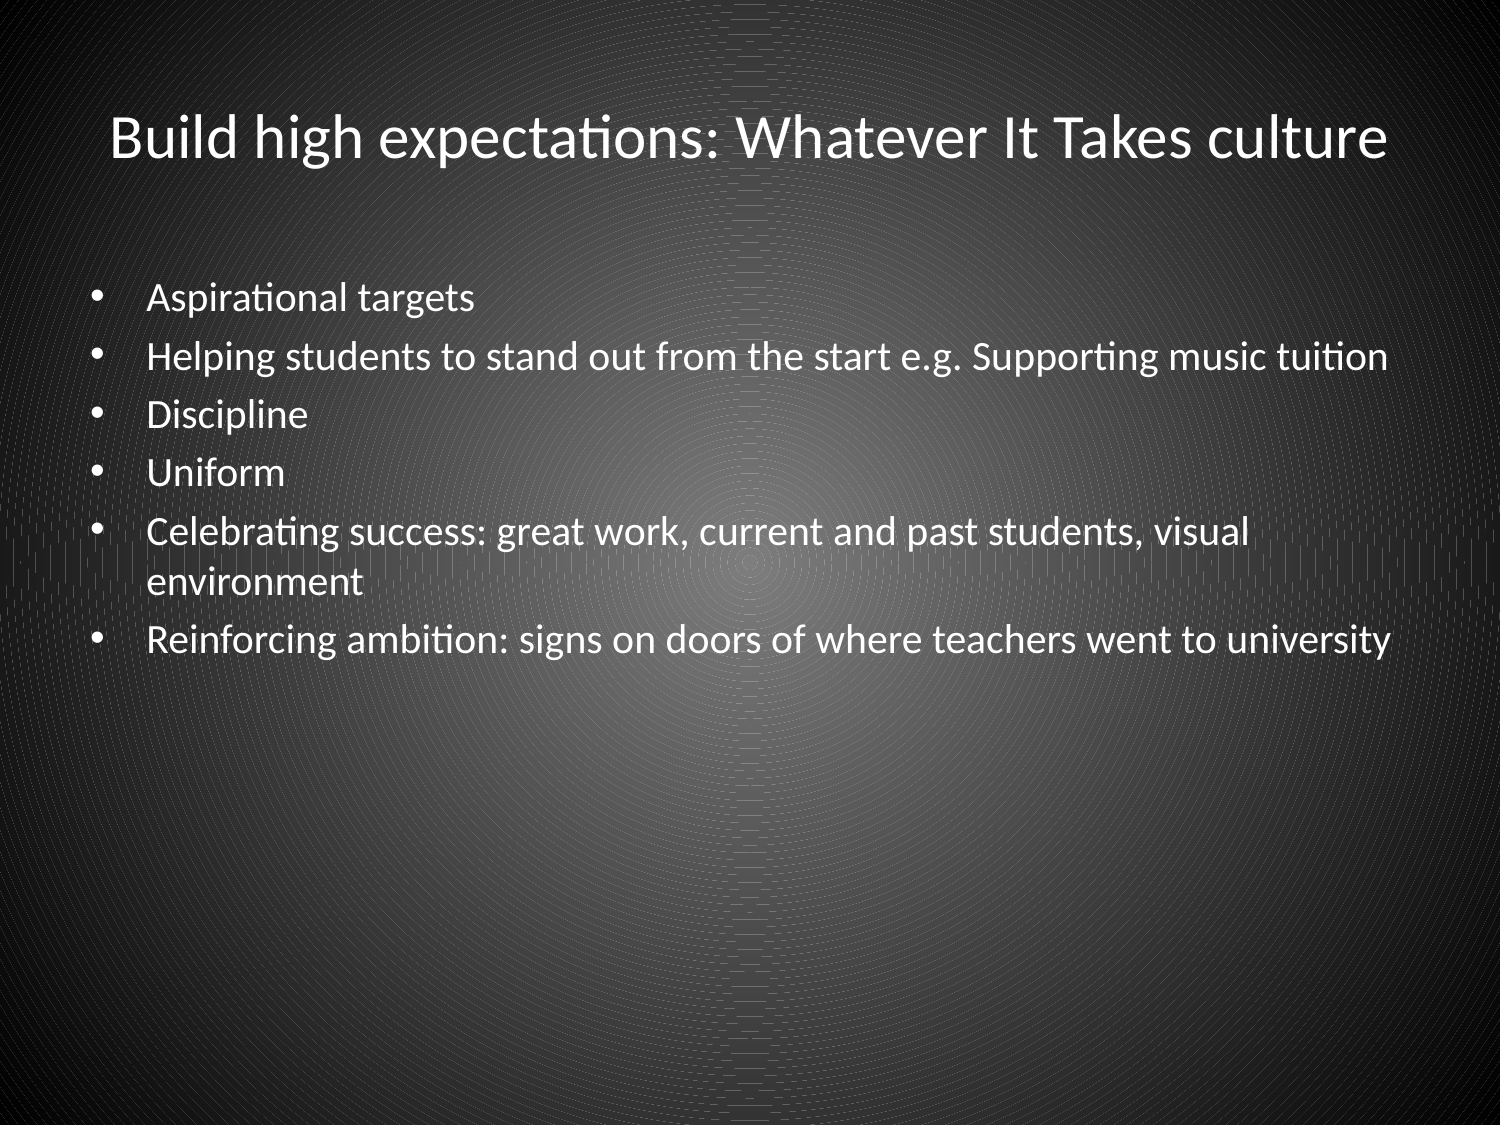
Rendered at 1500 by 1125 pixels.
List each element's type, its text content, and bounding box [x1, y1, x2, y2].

list Aspirational targets Helping students to stand out from the start e.g. Supporting music tuition Discipline Uniform Celebrating success: great work, current and past students, visual environment Reinforcing ambition: signs on doors of where teachers went to university [75, 262, 1425, 1005]
title Build high expectations: Whatever It Takes culture [75, 77, 1425, 262]
